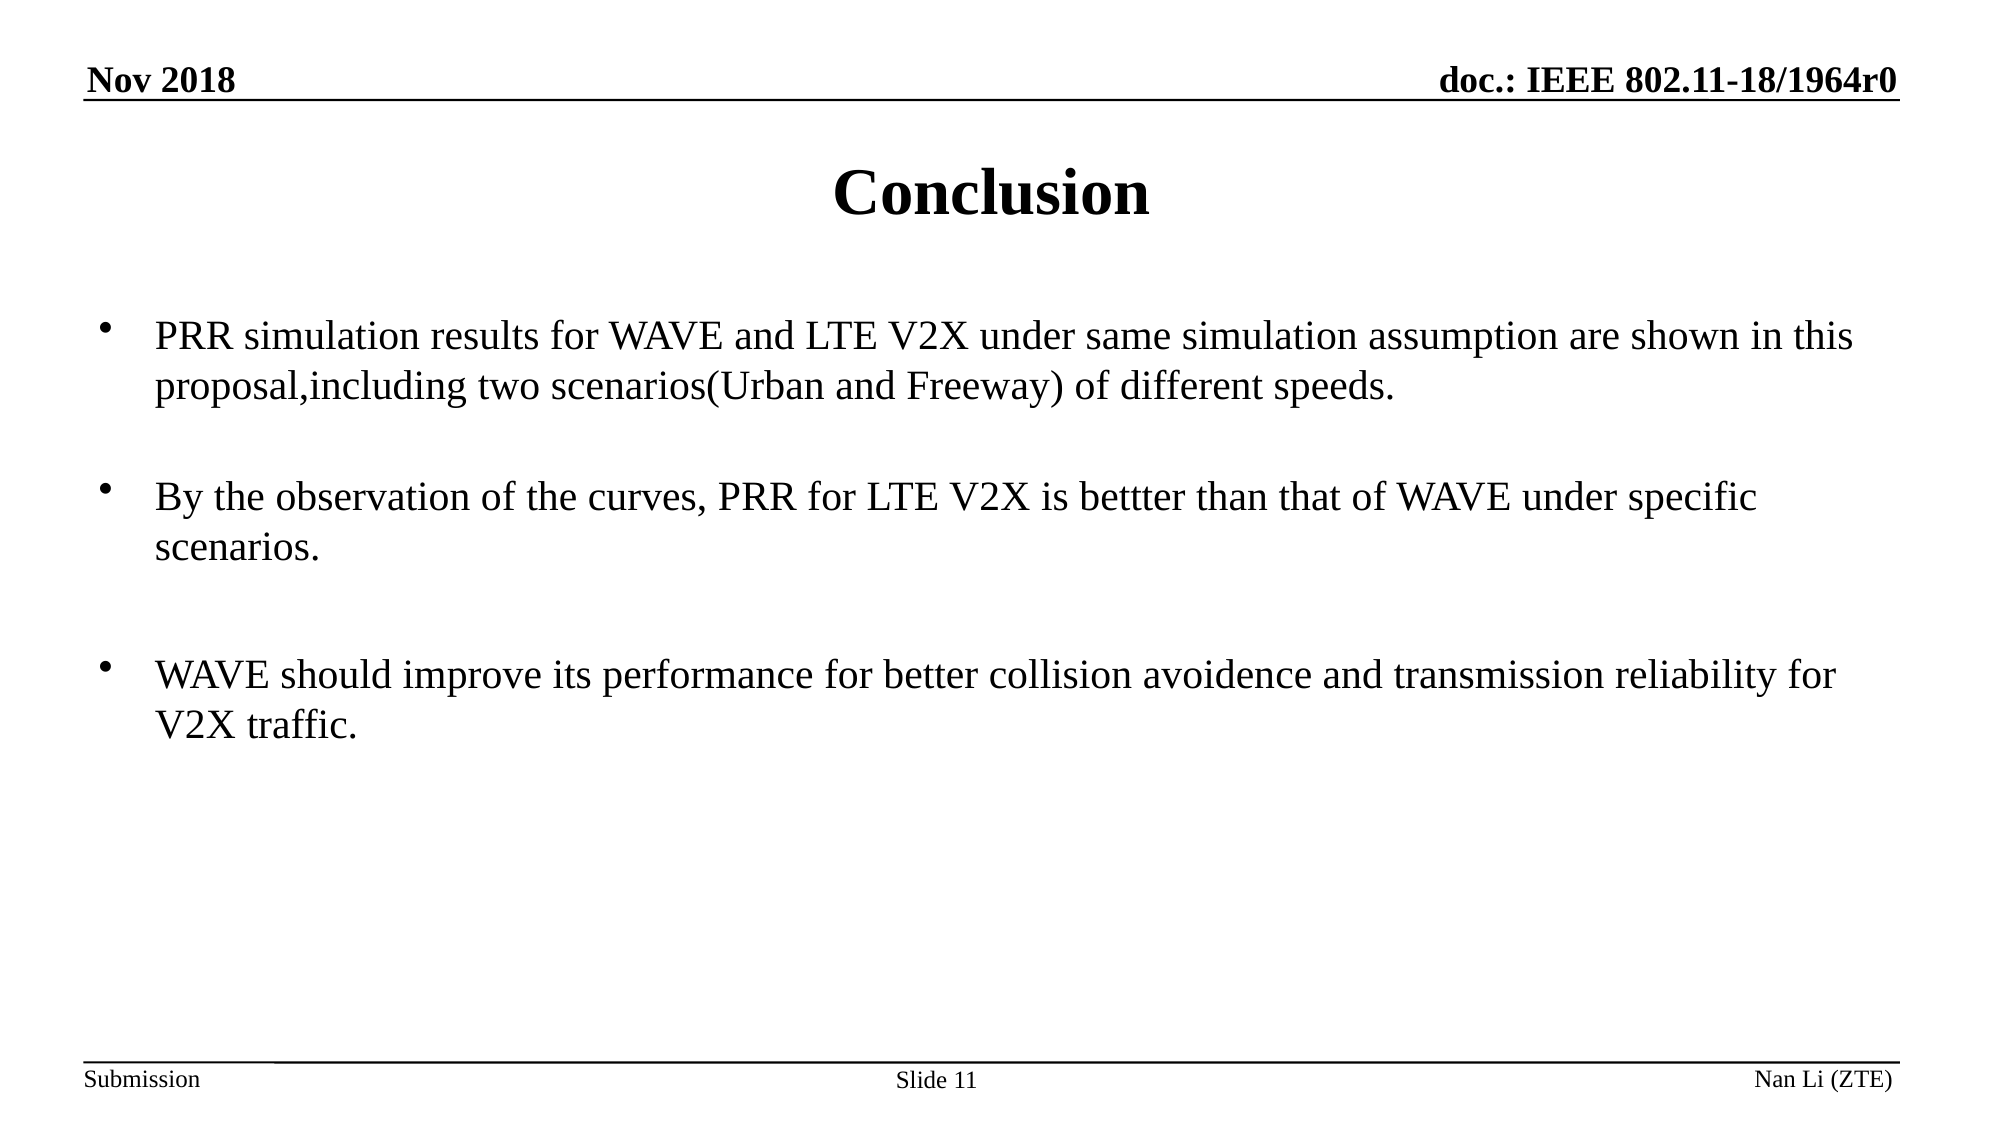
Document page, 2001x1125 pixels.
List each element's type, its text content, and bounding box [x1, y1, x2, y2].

title Conclusion [83, 112, 1900, 263]
list PRR simulation results for WAVE and LTE V2X under same simulation assumption are shown in this proposal,including two scenarios(Urban and Freeway) of different speeds. By the observation of the curves, PRR for LTE V2X is bettter than that of WAVE under specific scenarios. WAVE should improve its performance for better collision avoidence and transmission reliability for V2X traffic. [83, 299, 1900, 1000]
